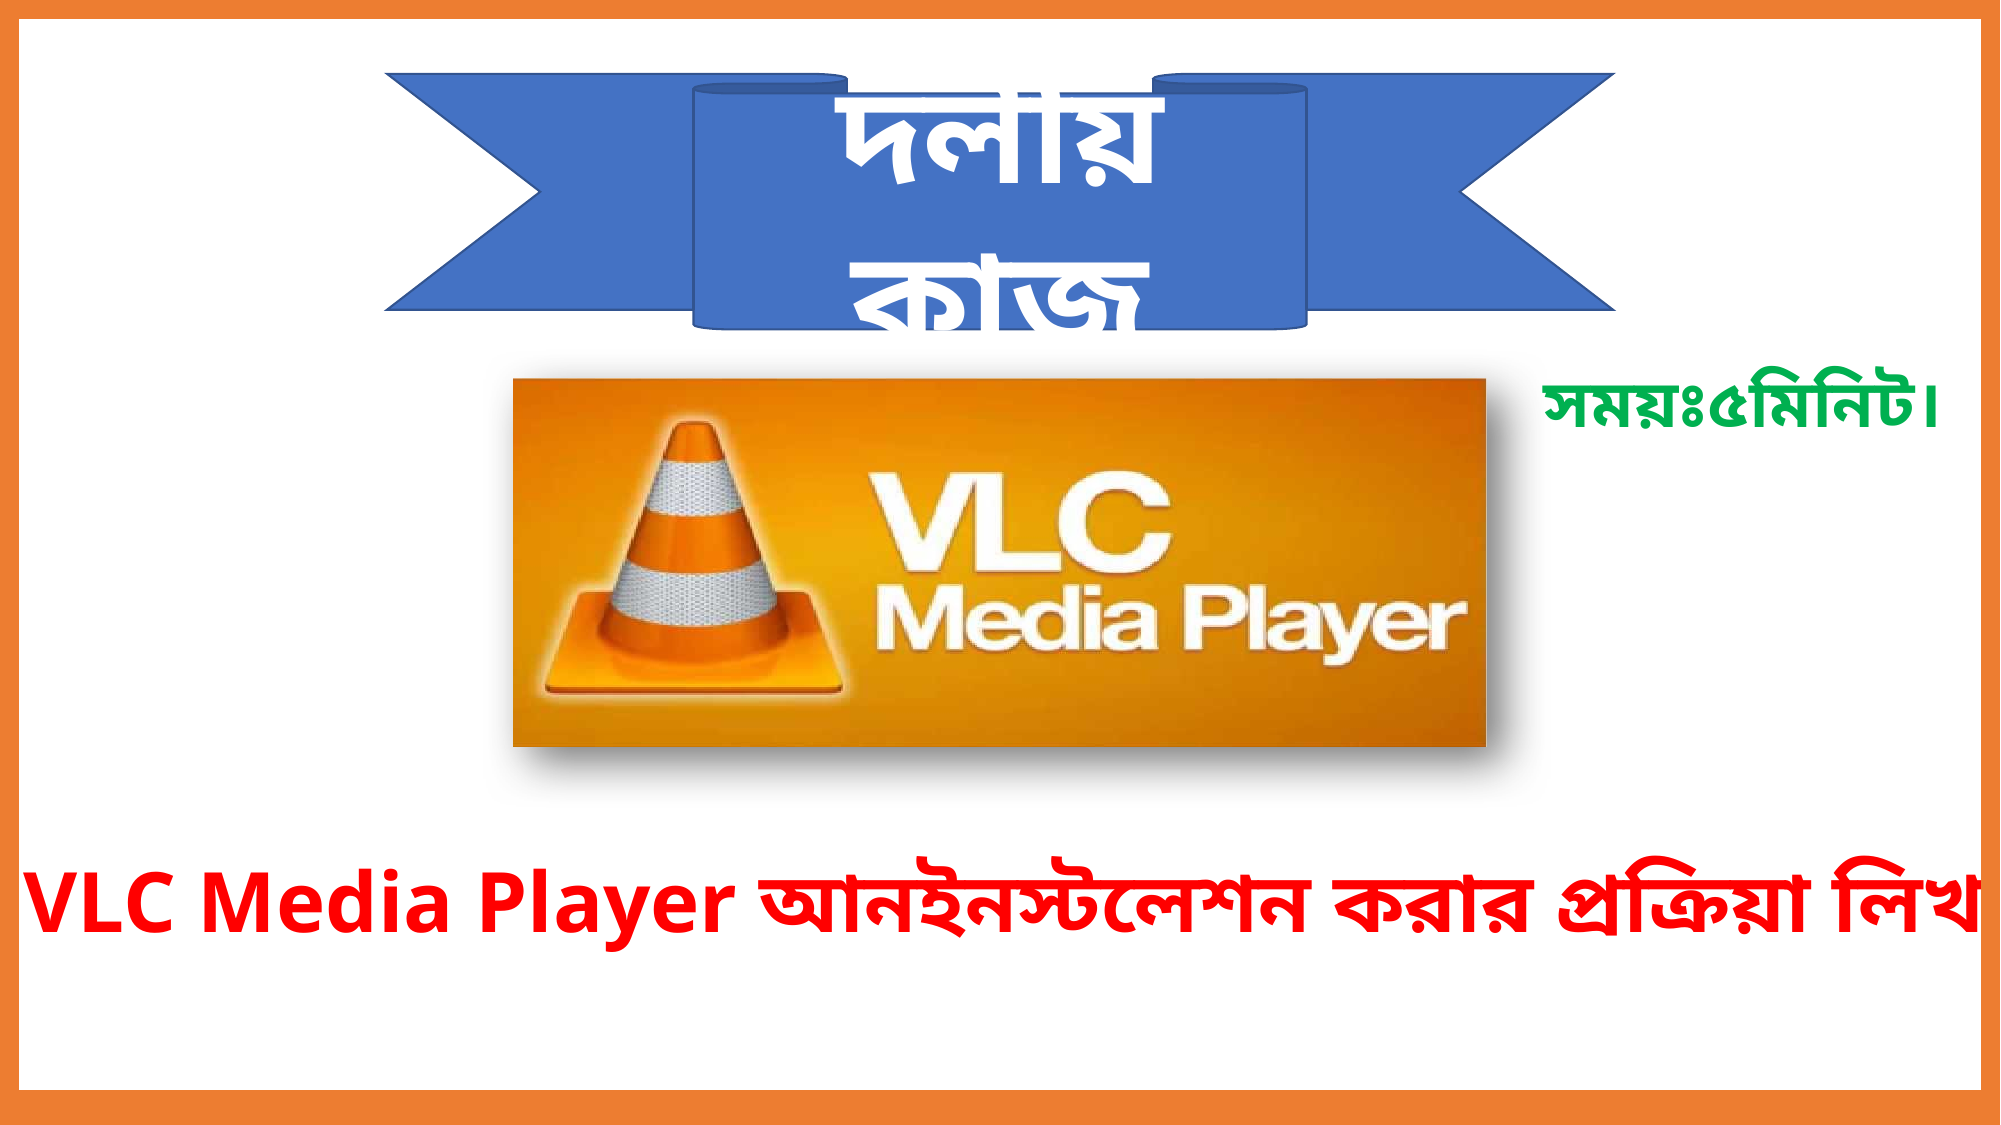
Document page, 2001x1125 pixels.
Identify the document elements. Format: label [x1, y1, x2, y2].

picture [513, 378, 1487, 747]
text_box [0, 0, 2000, 1109]
